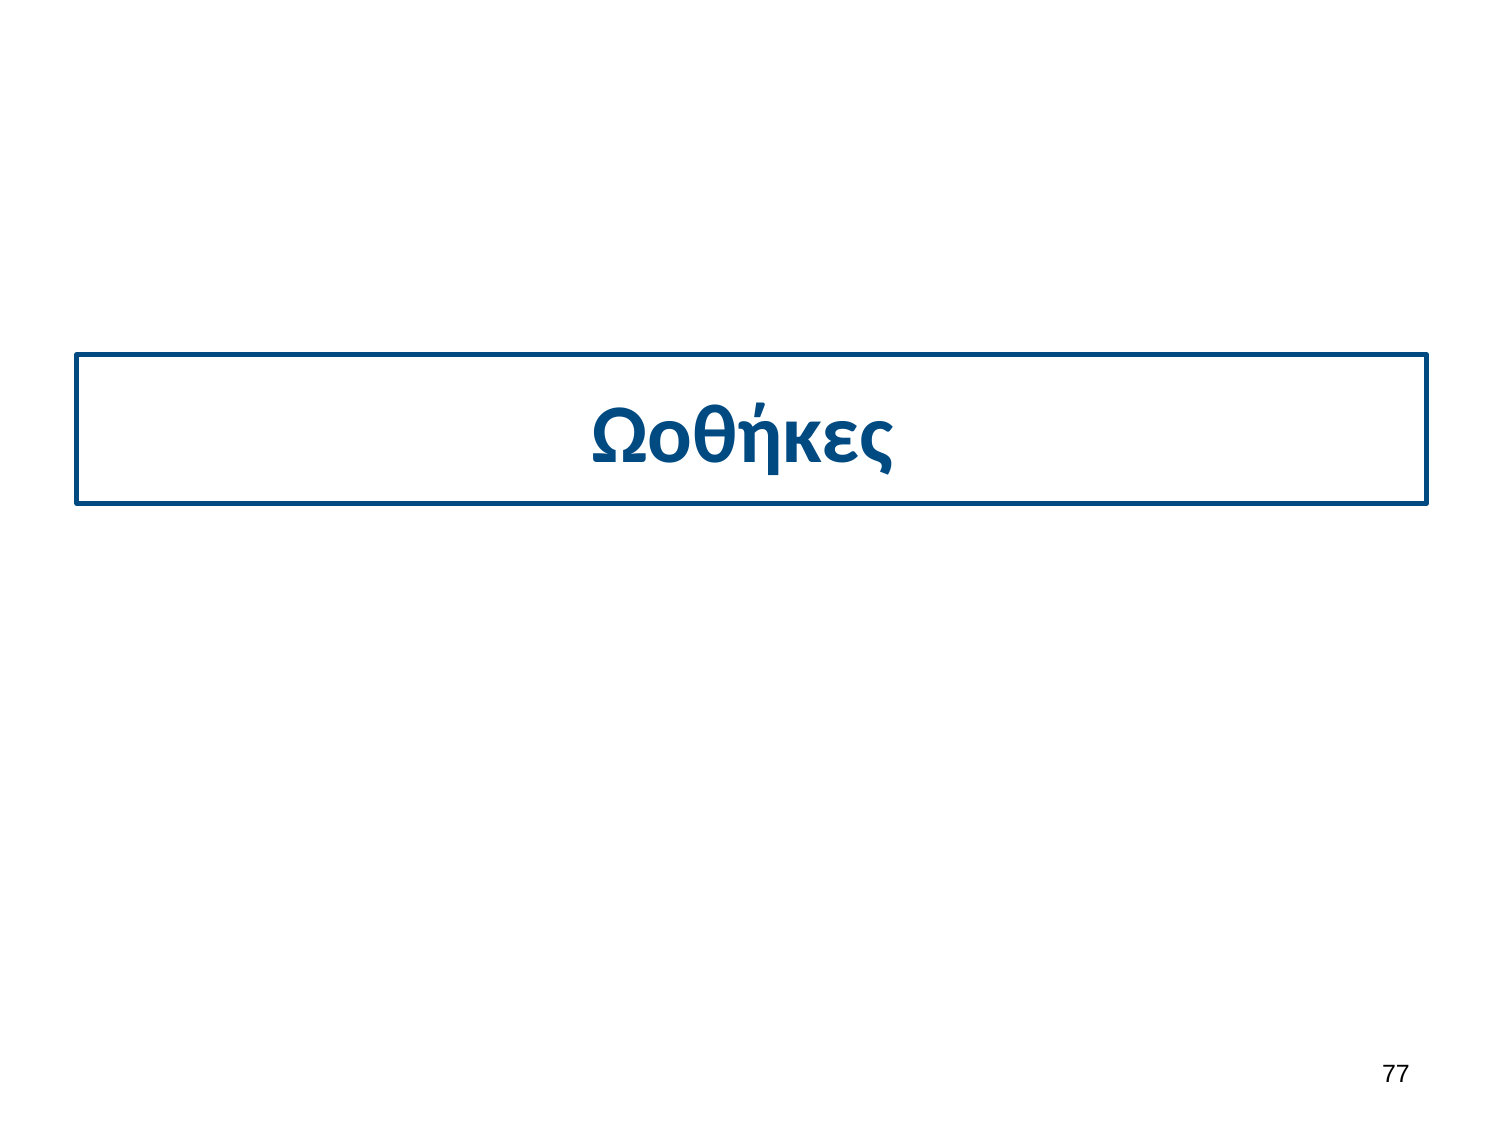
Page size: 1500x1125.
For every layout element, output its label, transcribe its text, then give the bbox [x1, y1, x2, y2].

title Ωοθήκες [76, 354, 1427, 504]
slide_number 76 [1074, 1042, 1425, 1103]
